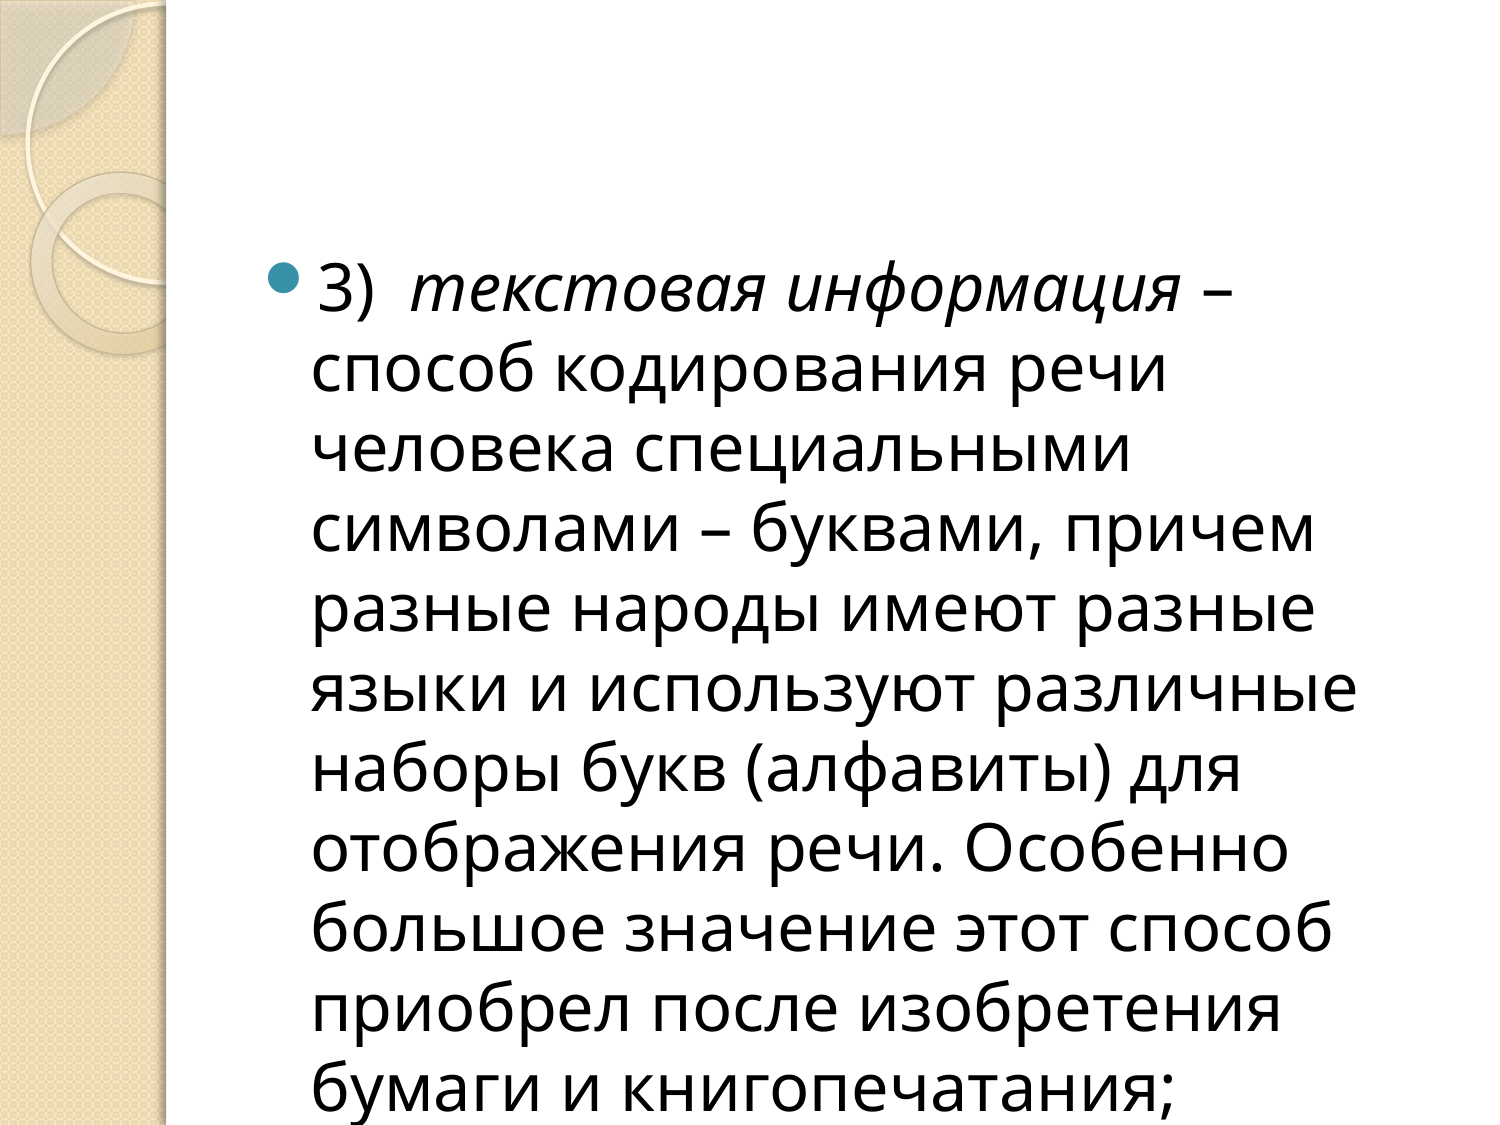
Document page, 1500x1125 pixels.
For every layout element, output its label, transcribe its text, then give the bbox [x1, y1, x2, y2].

list 3) текстовая информация – способ кодирования речи человека специальными символами – буквами, причем разные народы имеют разные языки и используют различные наборы букв (алфавиты) для отображения речи. Особенно большое значение этот способ приобрел после изобретения бумаги и книгопечатания; [235, 237, 1466, 1025]
